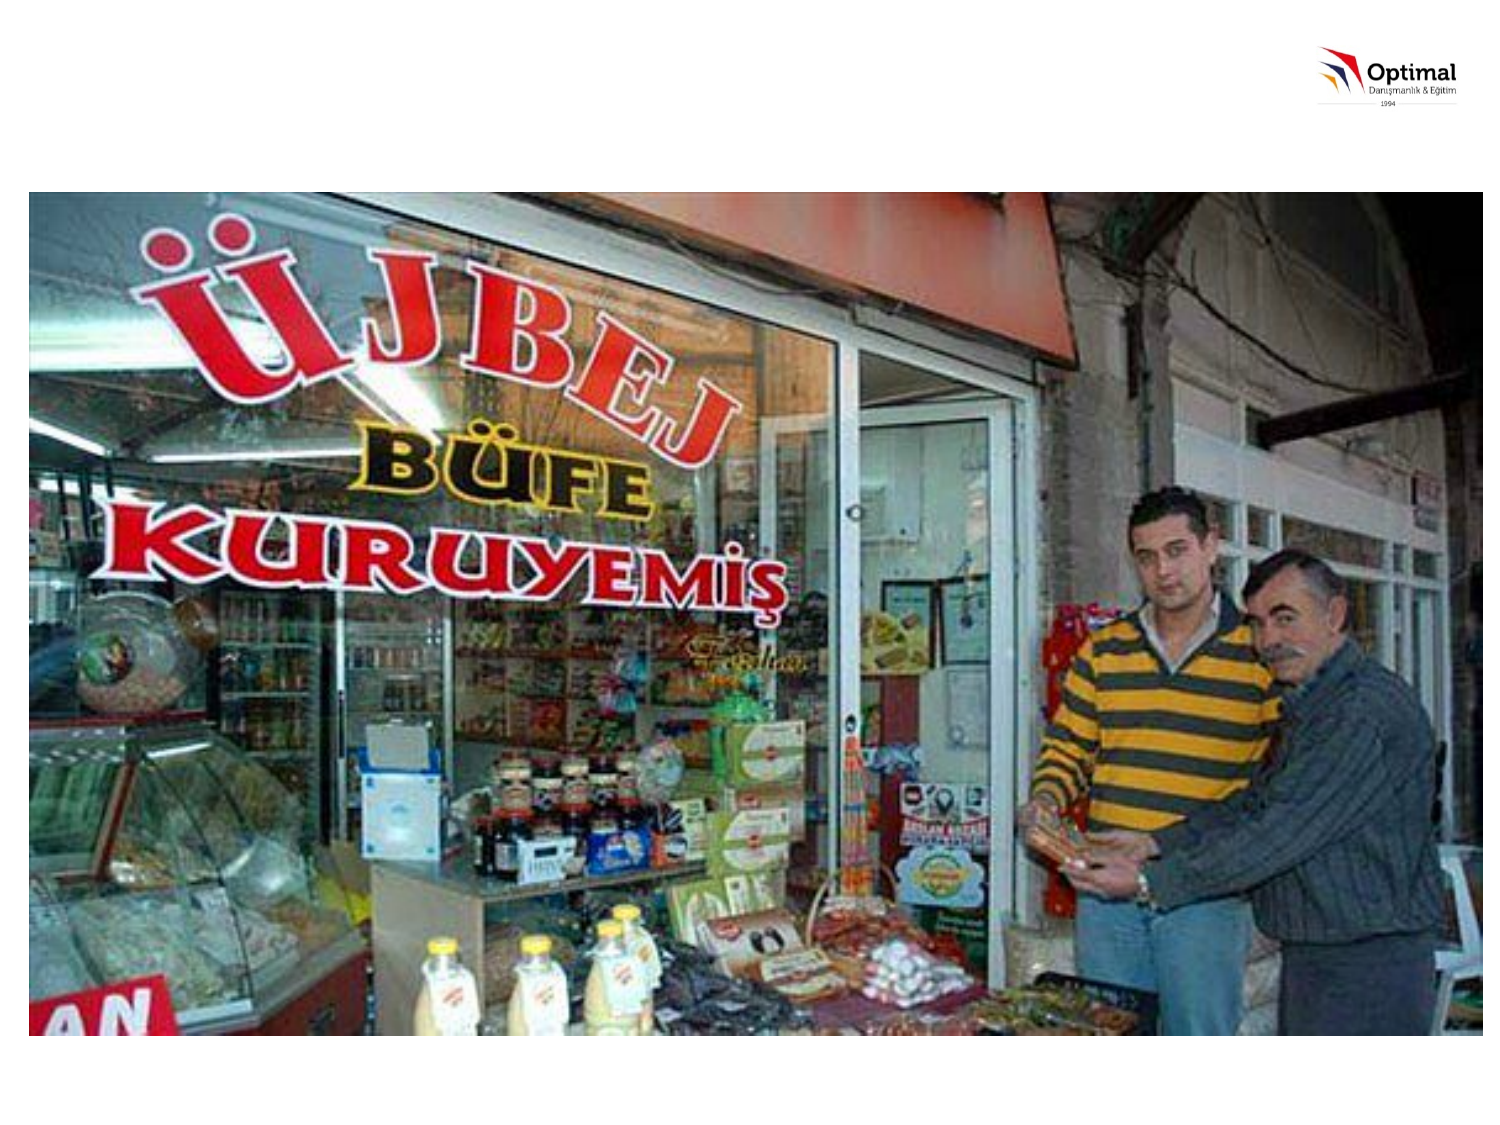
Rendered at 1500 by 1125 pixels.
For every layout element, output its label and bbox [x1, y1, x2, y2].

picture [1304, 34, 1471, 118]
picture [29, 191, 1483, 1036]
